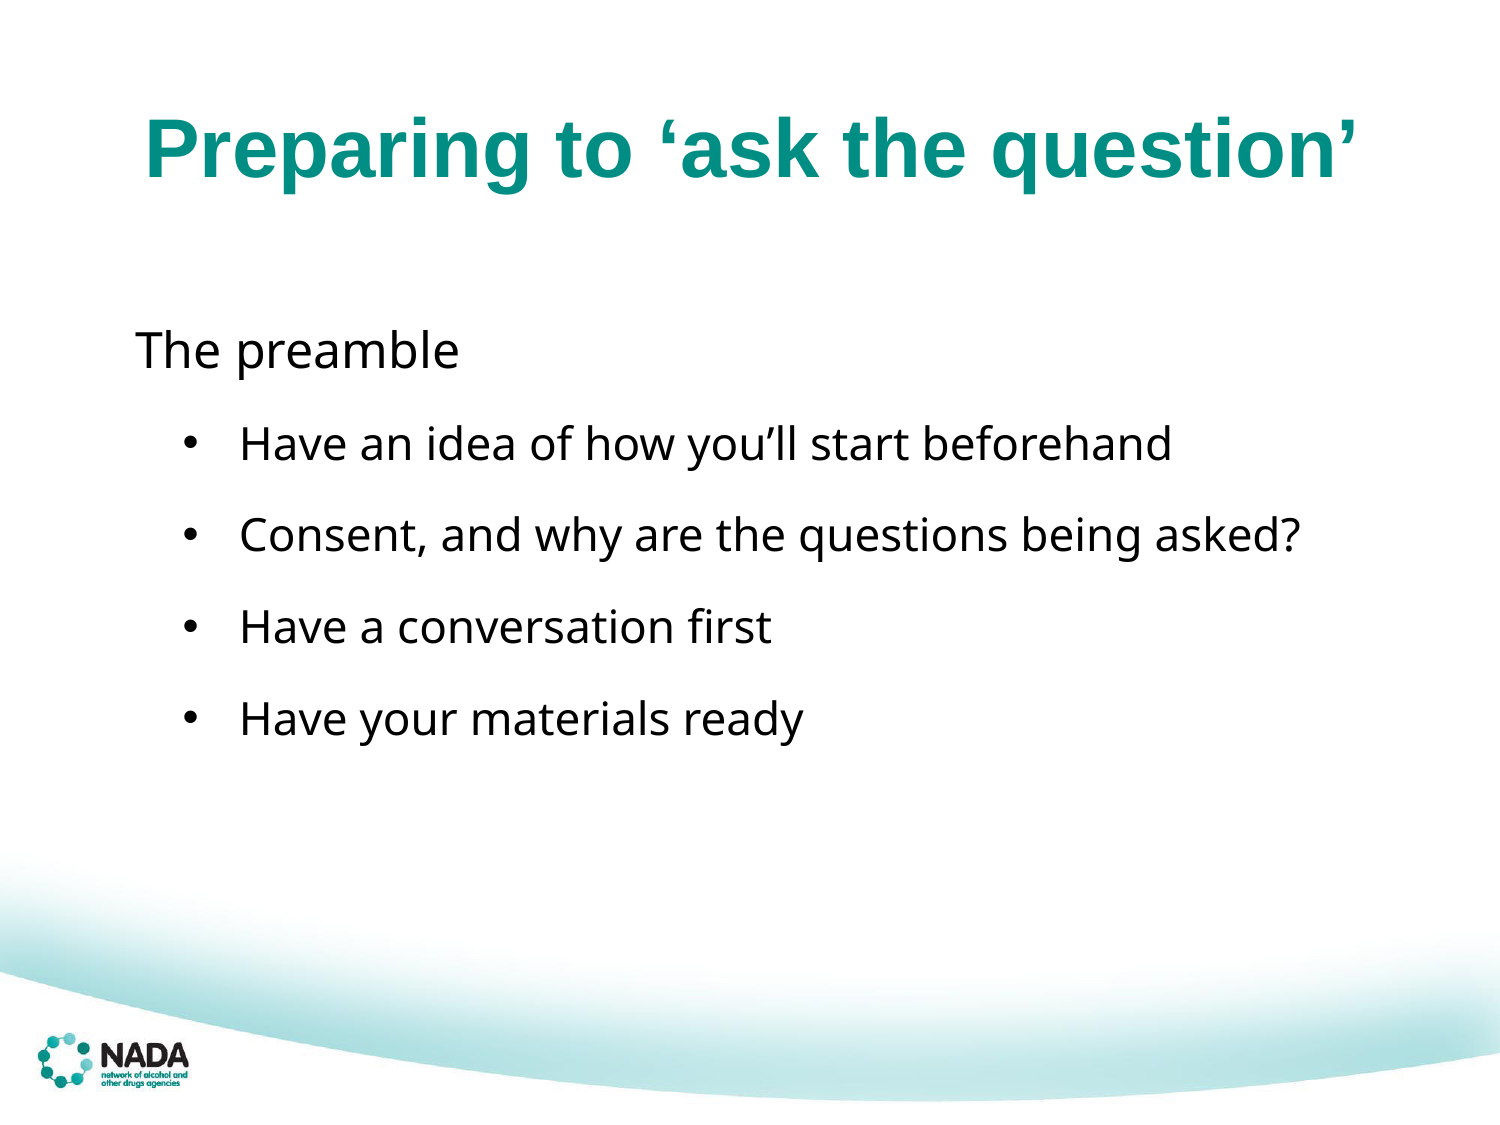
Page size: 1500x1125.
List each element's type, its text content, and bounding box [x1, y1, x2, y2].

text_box Preparing to ‘ask the question’ [85, 87, 1421, 202]
picture [0, 0, 1500, 1125]
text_box The preamble Have an idea of how you’ll start beforehand Consent, and why are the questions being asked? Have a conversation first Have your materials ready [120, 280, 1354, 889]
